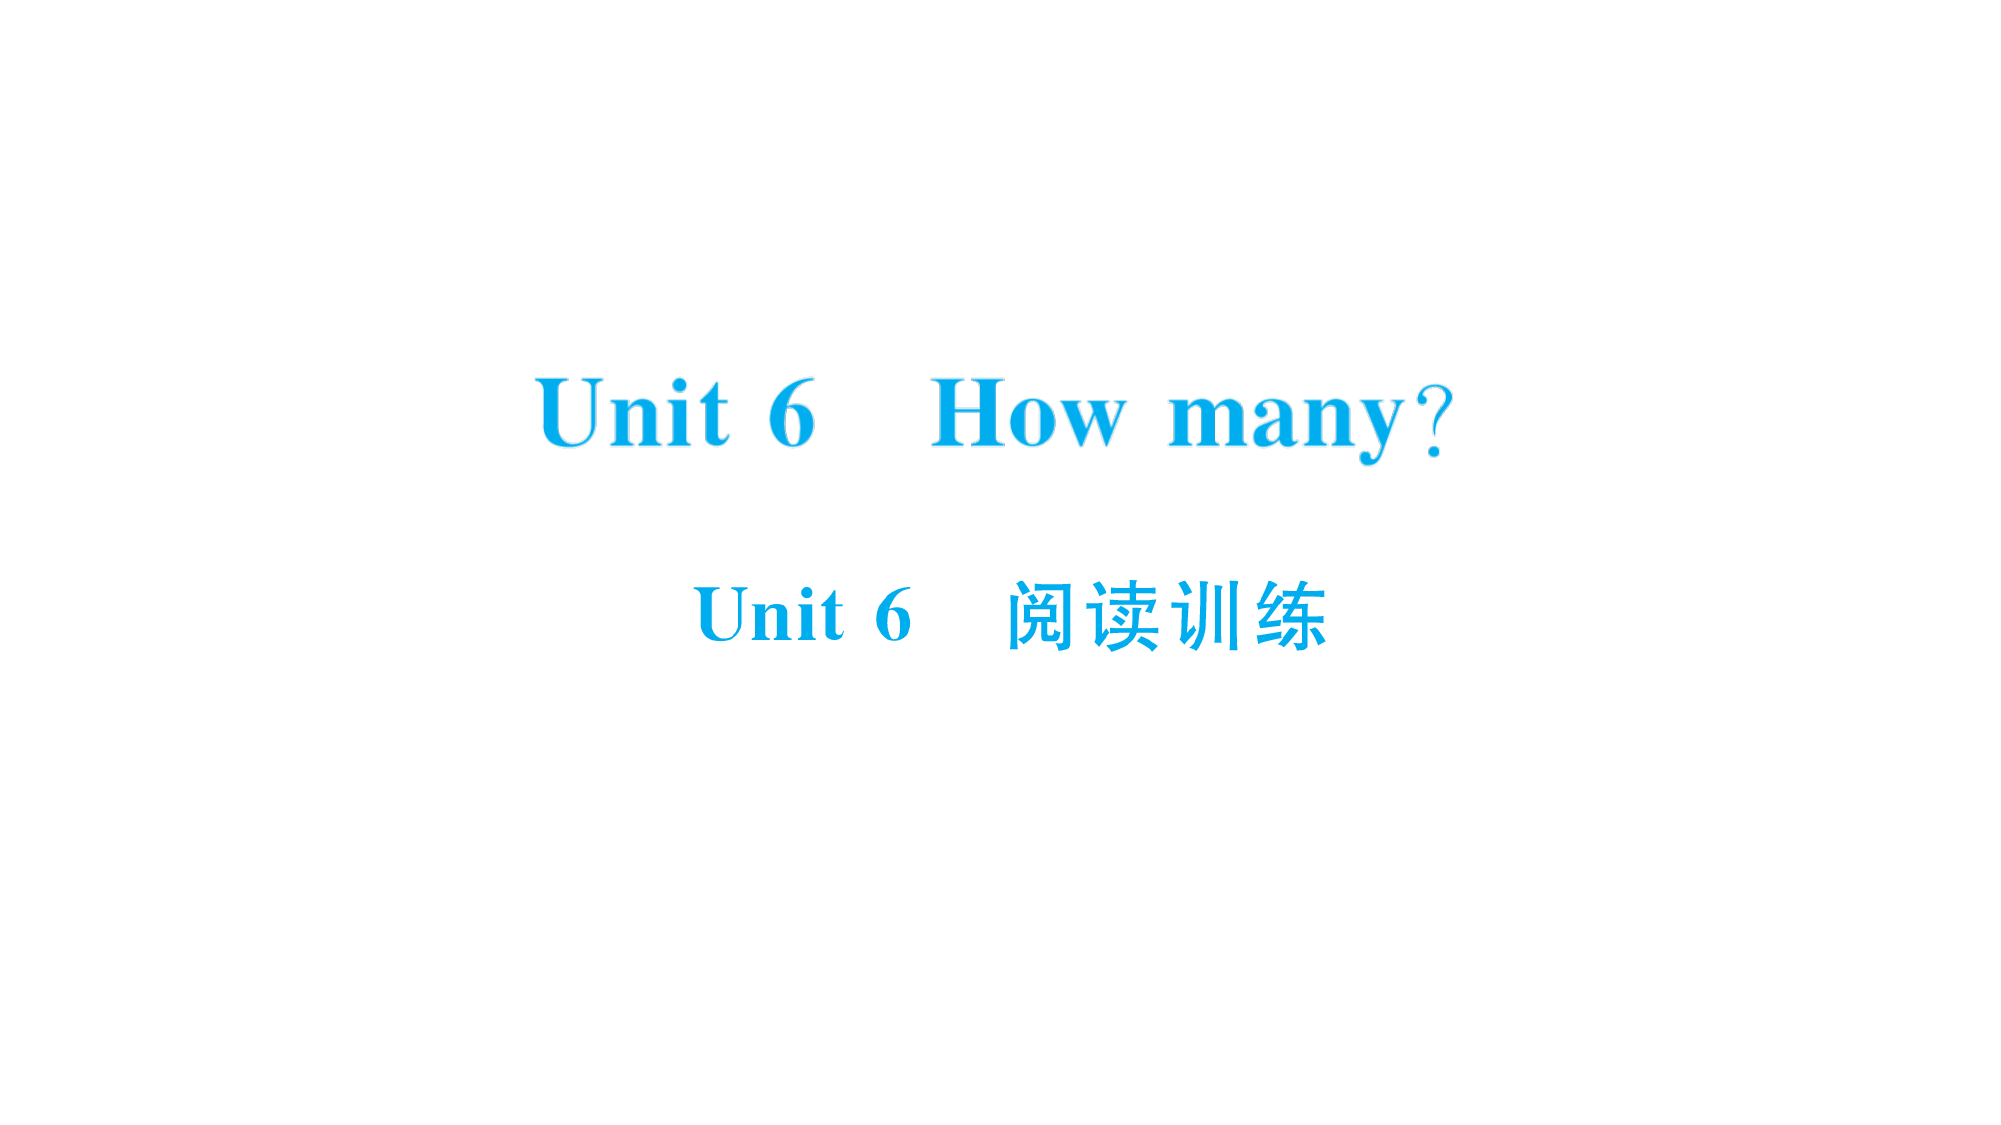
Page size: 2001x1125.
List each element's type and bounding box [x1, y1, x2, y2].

picture [529, 320, 1528, 714]
